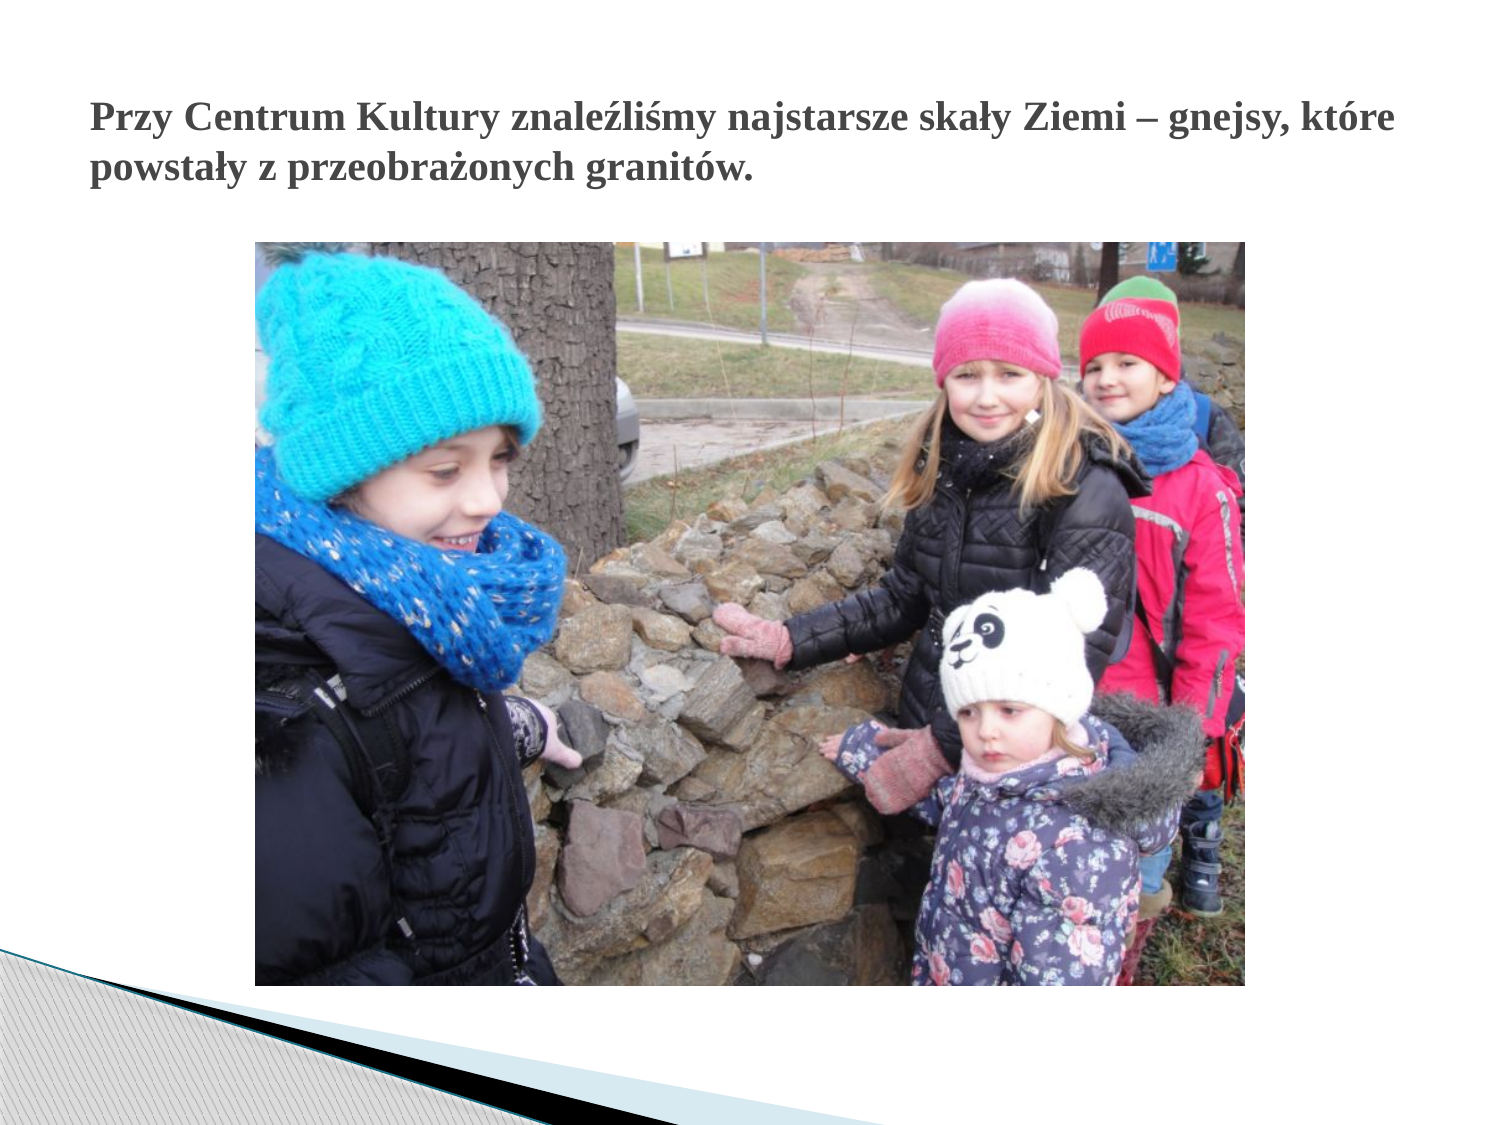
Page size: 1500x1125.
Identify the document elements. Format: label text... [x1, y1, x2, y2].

title Przy Centrum Kultury znaleźliśmy najstarsze skały Ziemi – gnejsy, które powstały z przeobrażonych granitów. [75, 45, 1425, 233]
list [254, 242, 1246, 986]
